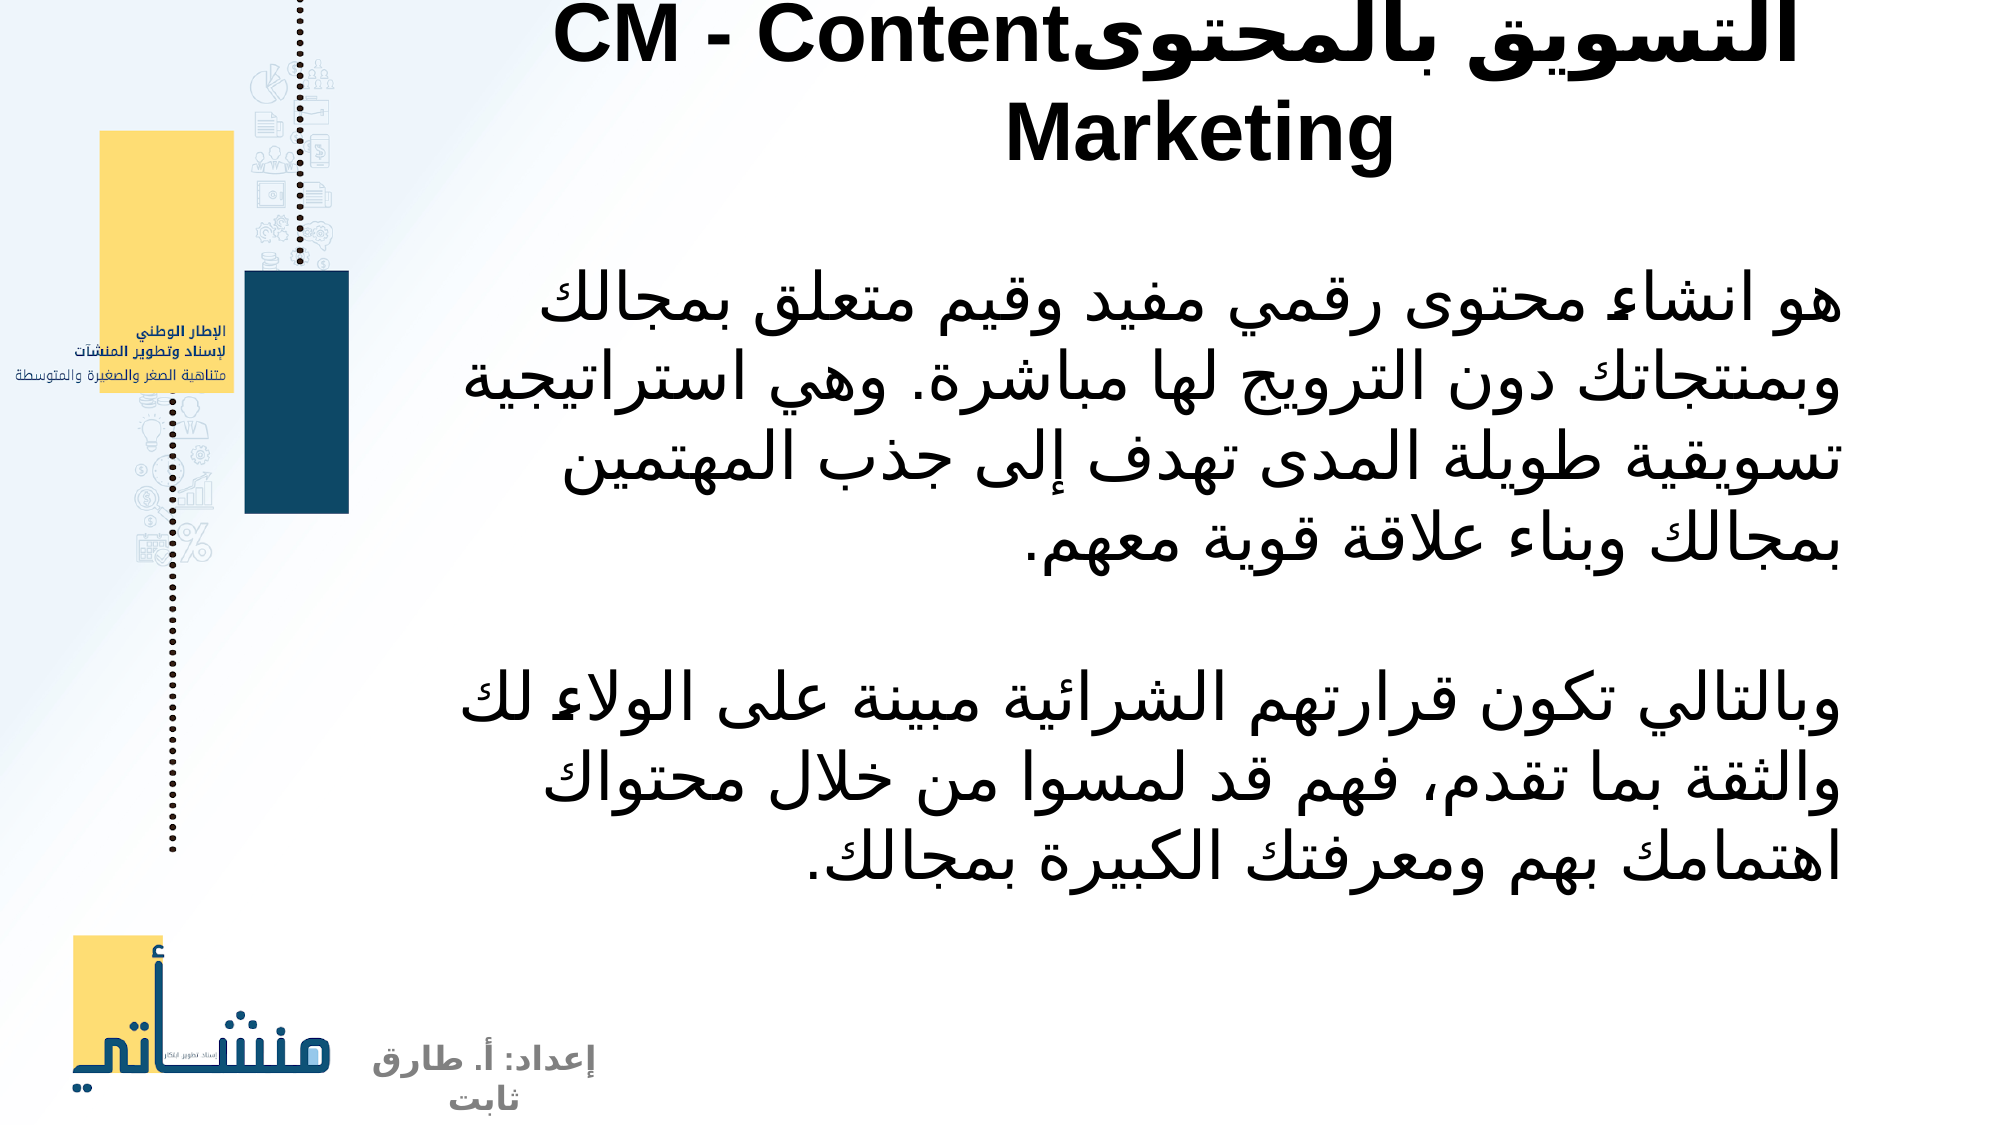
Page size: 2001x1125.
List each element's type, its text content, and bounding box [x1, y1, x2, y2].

text_box التسويق بالمحتوىCM - Content Marketing [414, 0, 1964, 185]
text_box هو انشاء محتوى رقمي مفيد وقيم متعلق بمجالك وبمنتجاتك دون الترويج لها مباشرة. وهي استراتيجية تسويقية طويلة المدى تهدف إلى جذب المهتمين بمجالك وبناء علاقة قوية معهم. وبالتالي تكون قرارتهم الشرائية مبينة على الولاء لك والثقة بما تقدم، فهم قد لمسوا من خلال محتواك اهتمامك بهم ومعرفتك الكبيرة بمجالك. [382, 246, 1860, 901]
text_box إعداد: أ. طارق ثابت [316, 1029, 653, 1124]
picture [0, 0, 2001, 1125]
